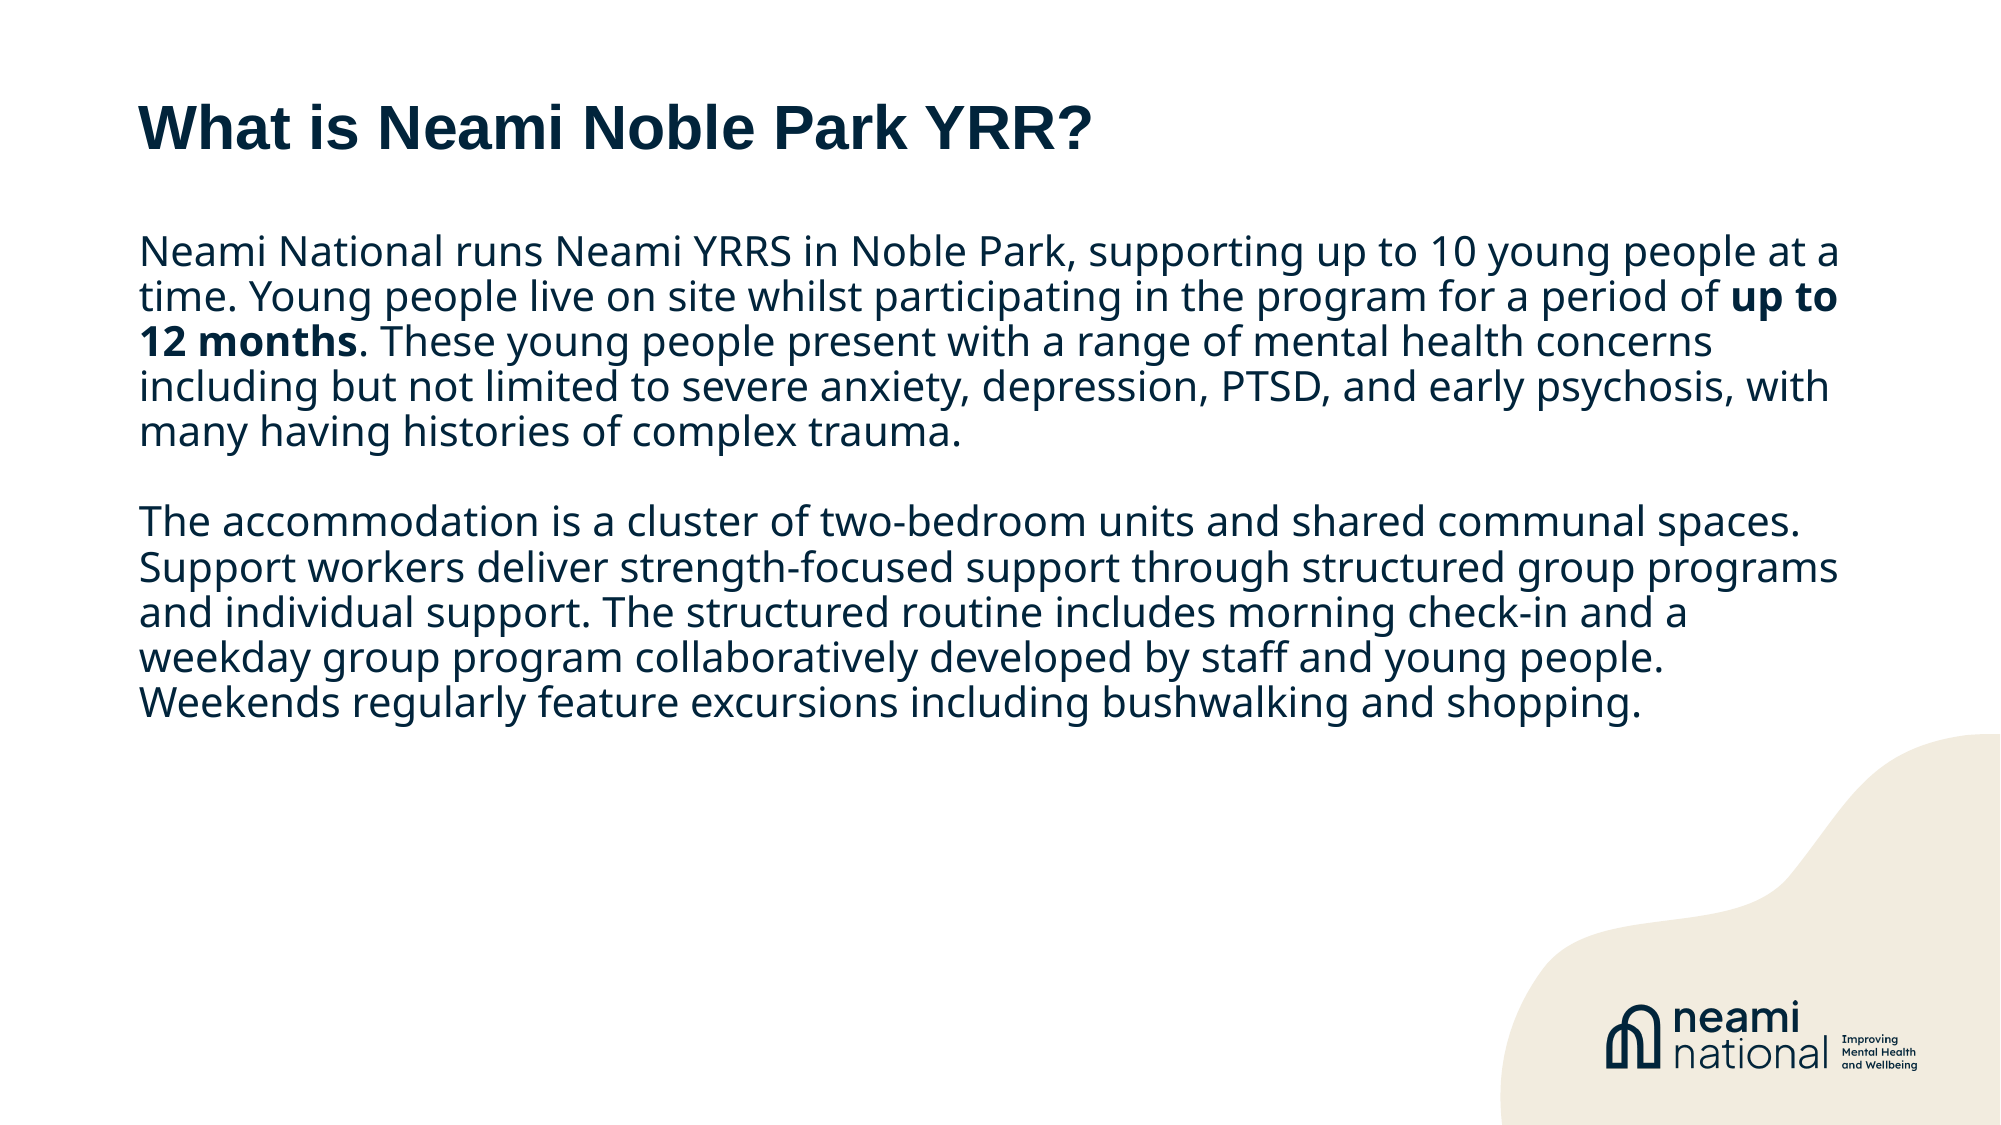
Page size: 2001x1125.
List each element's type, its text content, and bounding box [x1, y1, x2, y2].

title What is Neami Noble Park YRR? Neami National runs Neami YRRS in Noble Park, supporting up to 10 young people at a time. Young people live on site whilst participating in the program for a period of up to 12 months. These young people present with a range of mental health concerns including but not limited to severe anxiety, depression, PTSD, and early psychosis, with many having histories of complex trauma. The accommodation is a cluster of two-bedroom units and shared communal spaces. Support workers deliver strength-focused support through structured group programs and individual support. The structured routine includes morning check-in and a weekday group program collaboratively developed by staff and young people. Weekends regularly feature excursions including bushwalking and shopping. [123, 88, 1873, 1072]
picture [1873, 1000, 1917, 1071]
